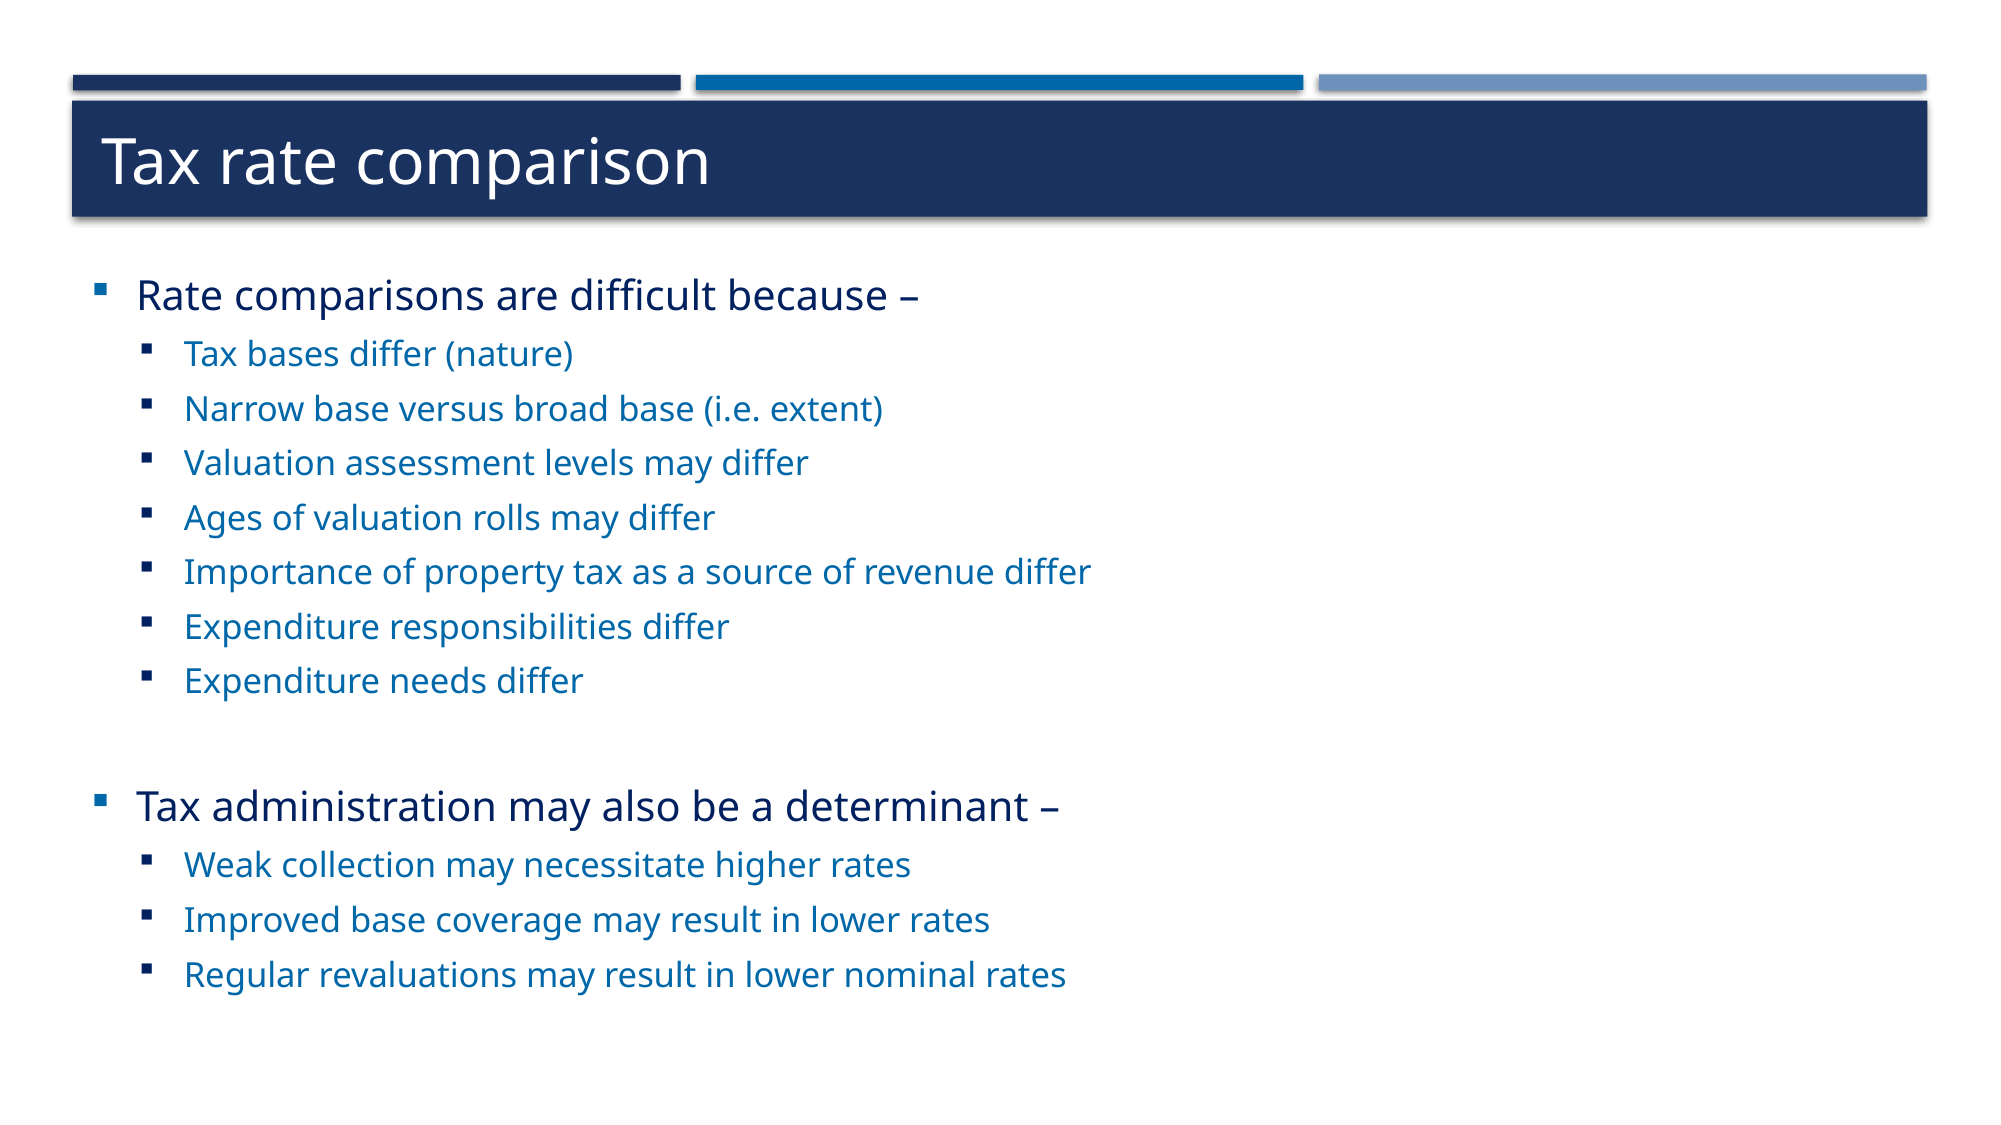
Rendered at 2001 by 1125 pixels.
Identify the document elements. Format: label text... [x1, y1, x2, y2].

list Rate comparisons are difficult because – Tax bases differ (nature) Narrow base versus broad base (i.e. extent) Valuation assessment levels may differ Ages of valuation rolls may differ Importance of property tax as a source of revenue differ Expenditure responsibilities differ Expenditure needs differ Tax administration may also be a determinant – Weak collection may necessitate higher rates Improved base coverage may result in lower rates Regular revaluations may result in lower nominal rates [76, 267, 1677, 1011]
title Tax rate comparison [86, 112, 1896, 205]
